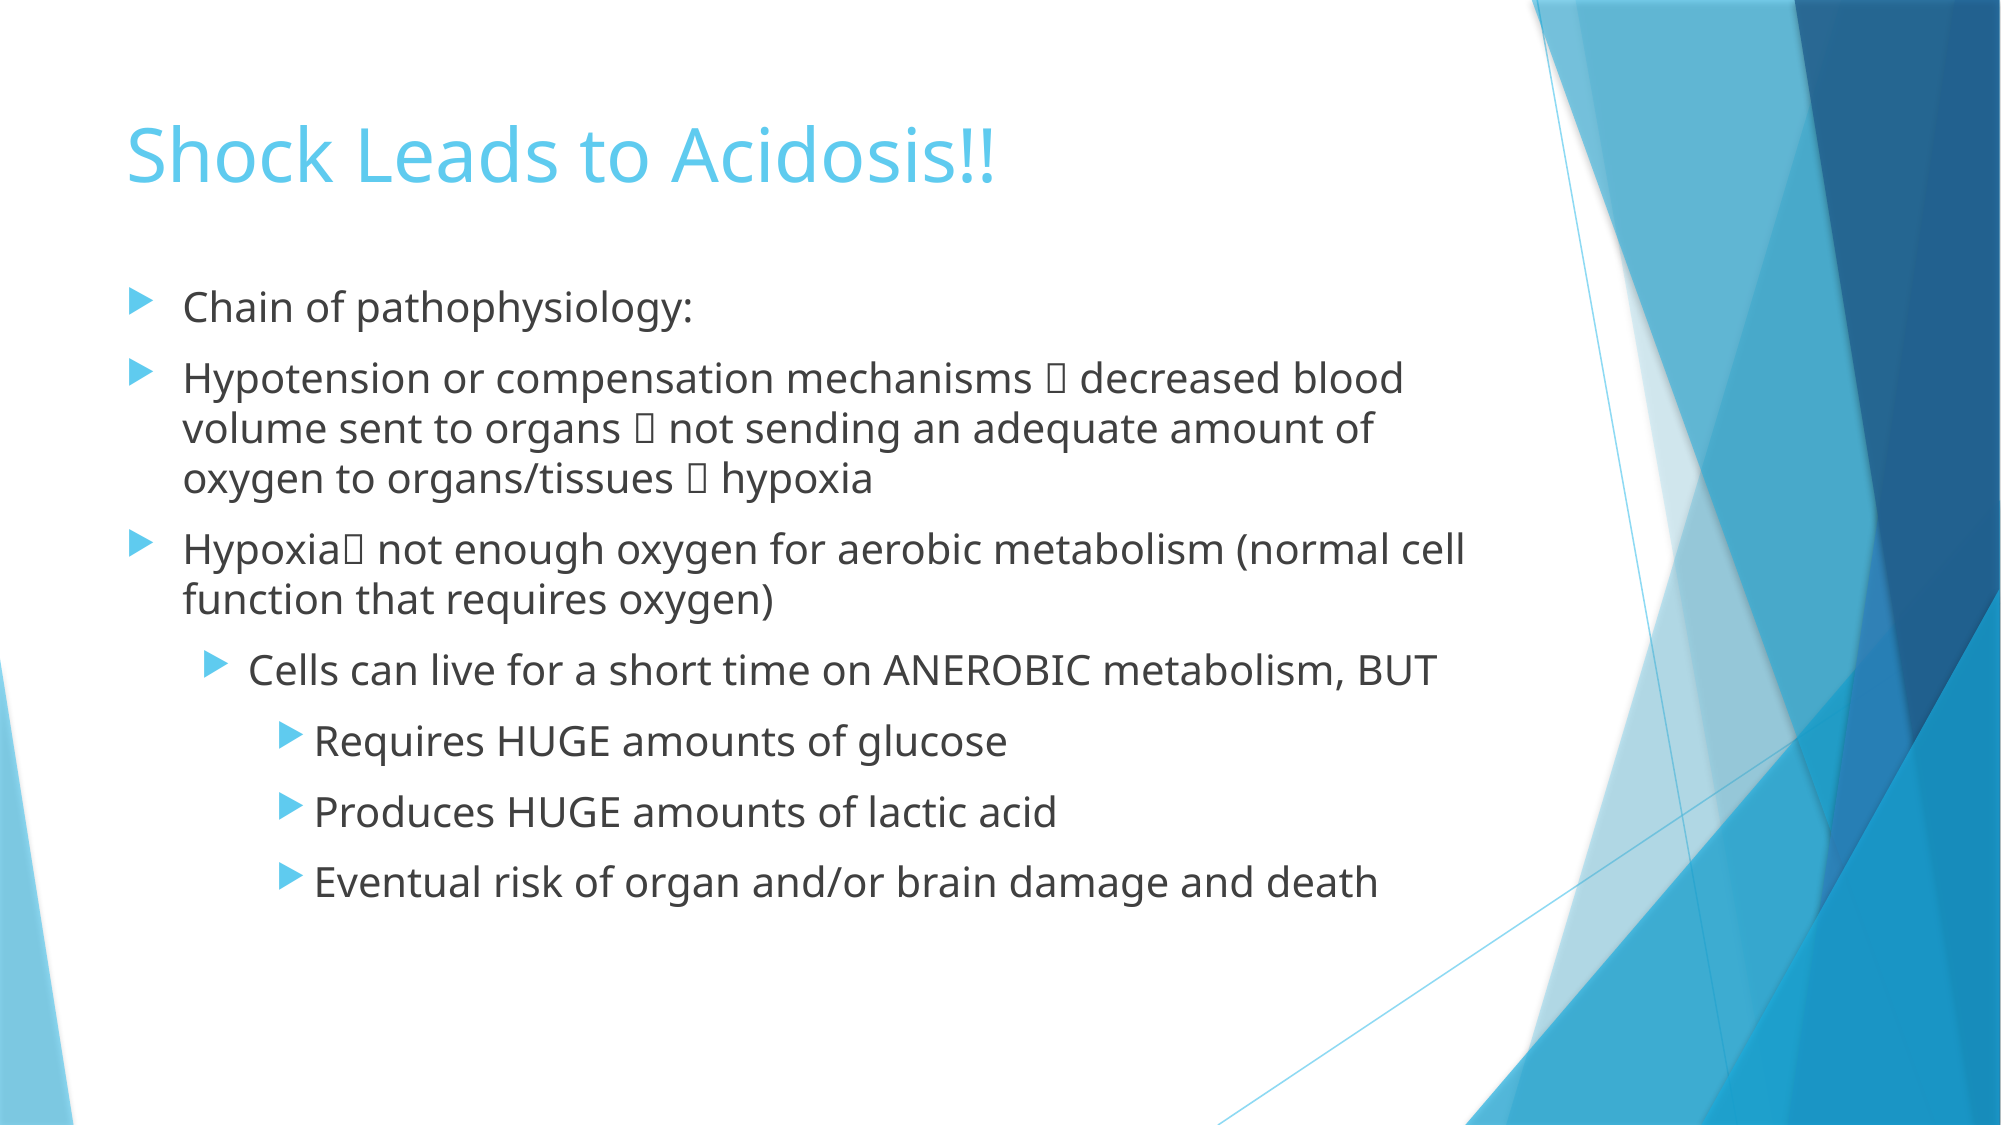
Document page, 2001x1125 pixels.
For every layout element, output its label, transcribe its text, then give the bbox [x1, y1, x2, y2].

title Shock Leads to Acidosis!! [111, 99, 1522, 273]
list Chain of pathophysiology: Hypotension or compensation mechanisms  decreased blood volume sent to organs  not sending an adequate amount of oxygen to organs/tissues  hypoxia Hypoxia not enough oxygen for aerobic metabolism (normal cell function that requires oxygen) Cells can live for a short time on ANEROBIC metabolism, BUT Requires HUGE amounts of glucose Produces HUGE amounts of lactic acid Eventual risk of organ and/or brain damage and death [111, 273, 1522, 991]
